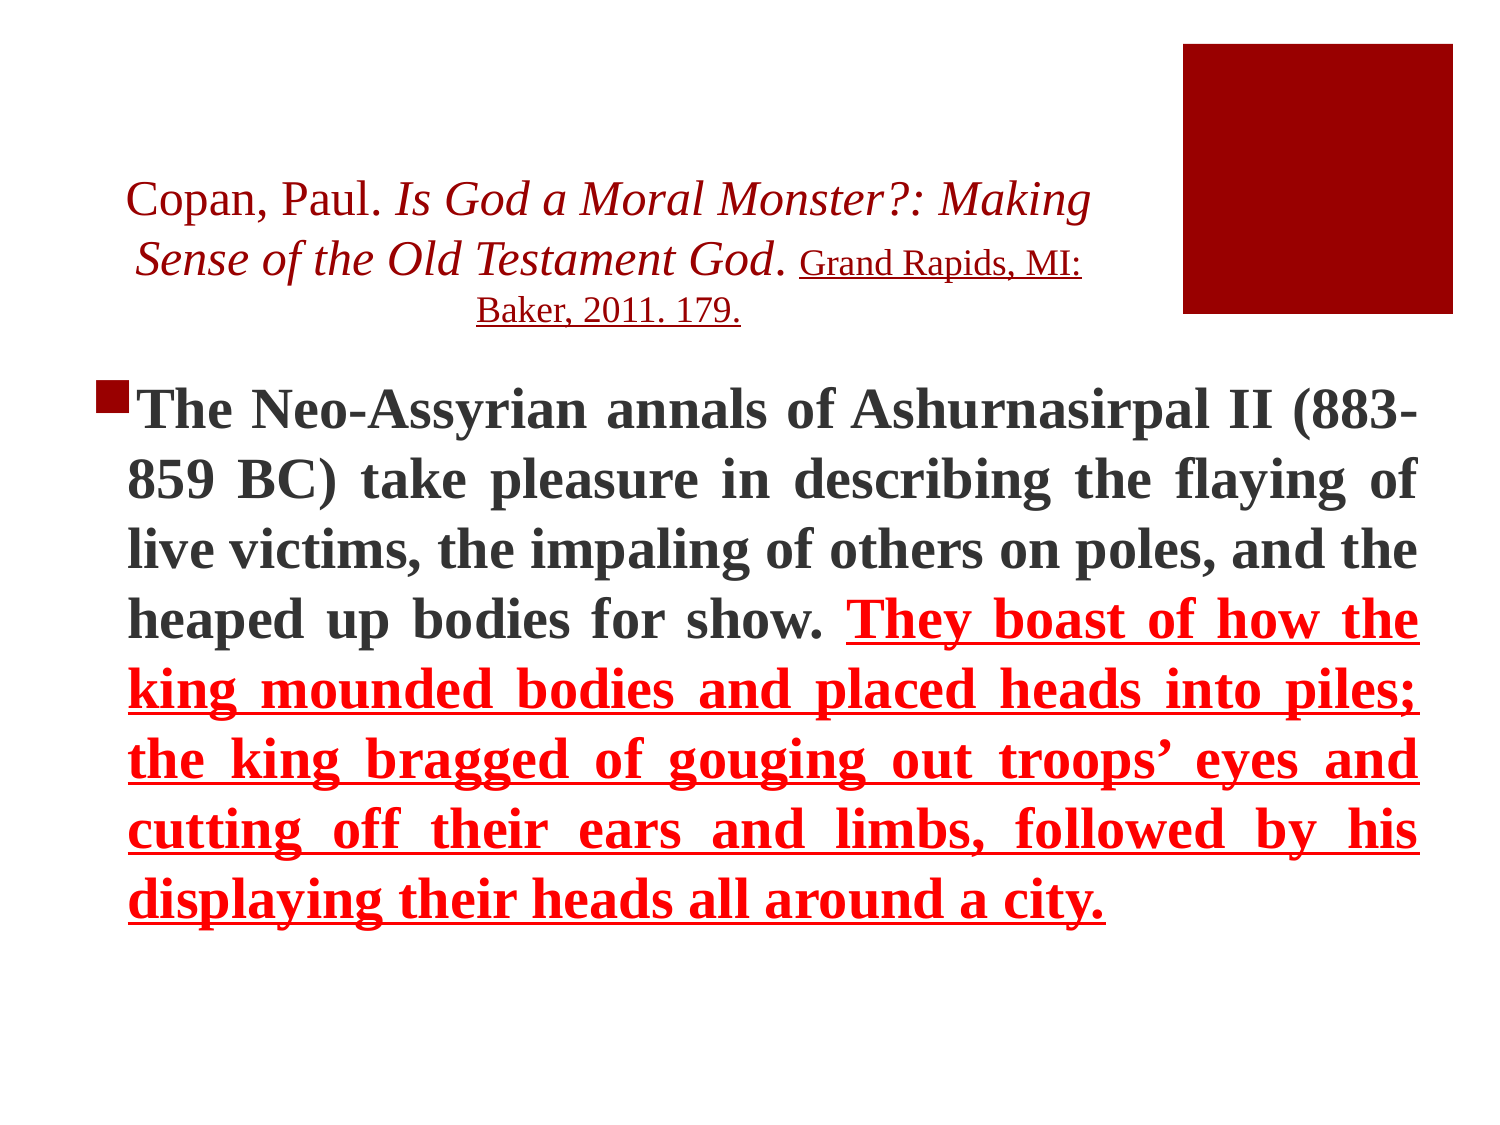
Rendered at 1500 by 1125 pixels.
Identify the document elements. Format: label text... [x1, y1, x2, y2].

list The Neo-Assyrian annals of Ashurnasirpal II (883-859 BC) take pleasure in describing the flaying of live victims, the impaling of others on poles, and the heaped up bodies for show. They boast of how the king mounded bodies and placed heads into piles; the king bragged of gouging out troops’ eyes and cutting off their ears and limbs, followed by his displaying their heads all around a city. [75, 362, 1435, 1068]
title Copan, Paul. Is God a Moral Monster?: Making Sense of the Old Testament God. Grand Rapids, MI: Baker, 2011. 179. [75, 149, 1143, 338]
